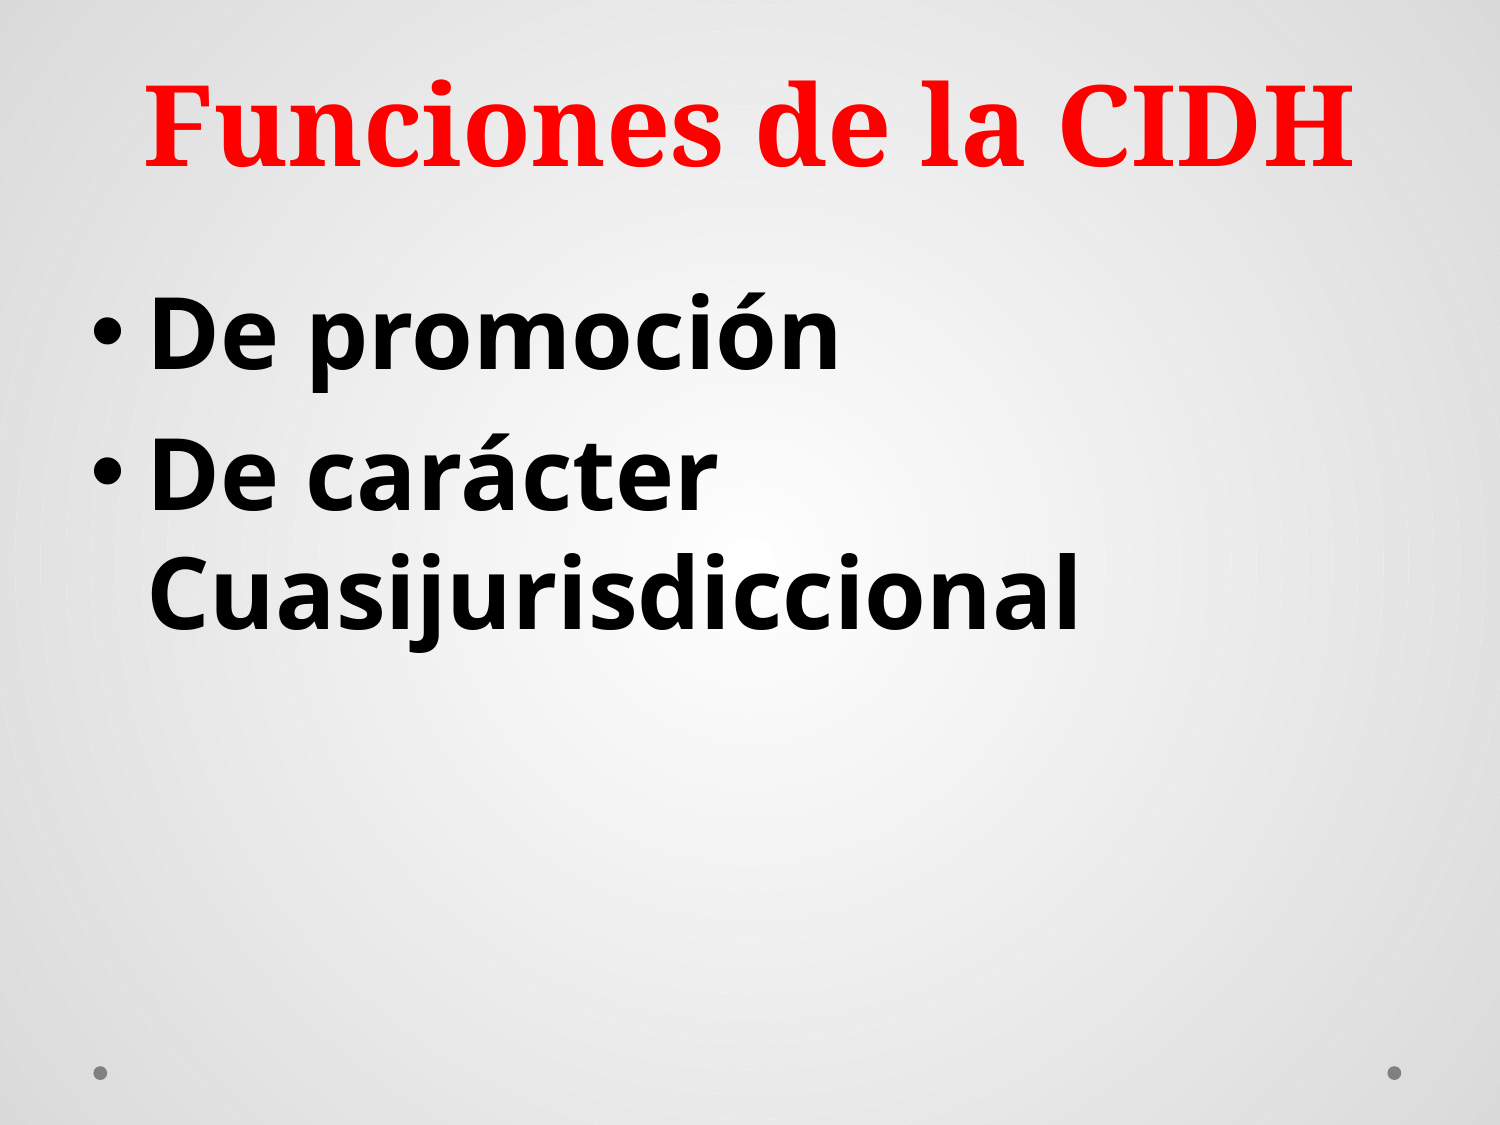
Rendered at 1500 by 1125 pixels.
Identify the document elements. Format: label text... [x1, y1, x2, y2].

list De promoción De carácter Cuasijurisdiccional [75, 262, 1425, 1005]
title Funciones de la CIDH [75, 0, 1425, 197]
